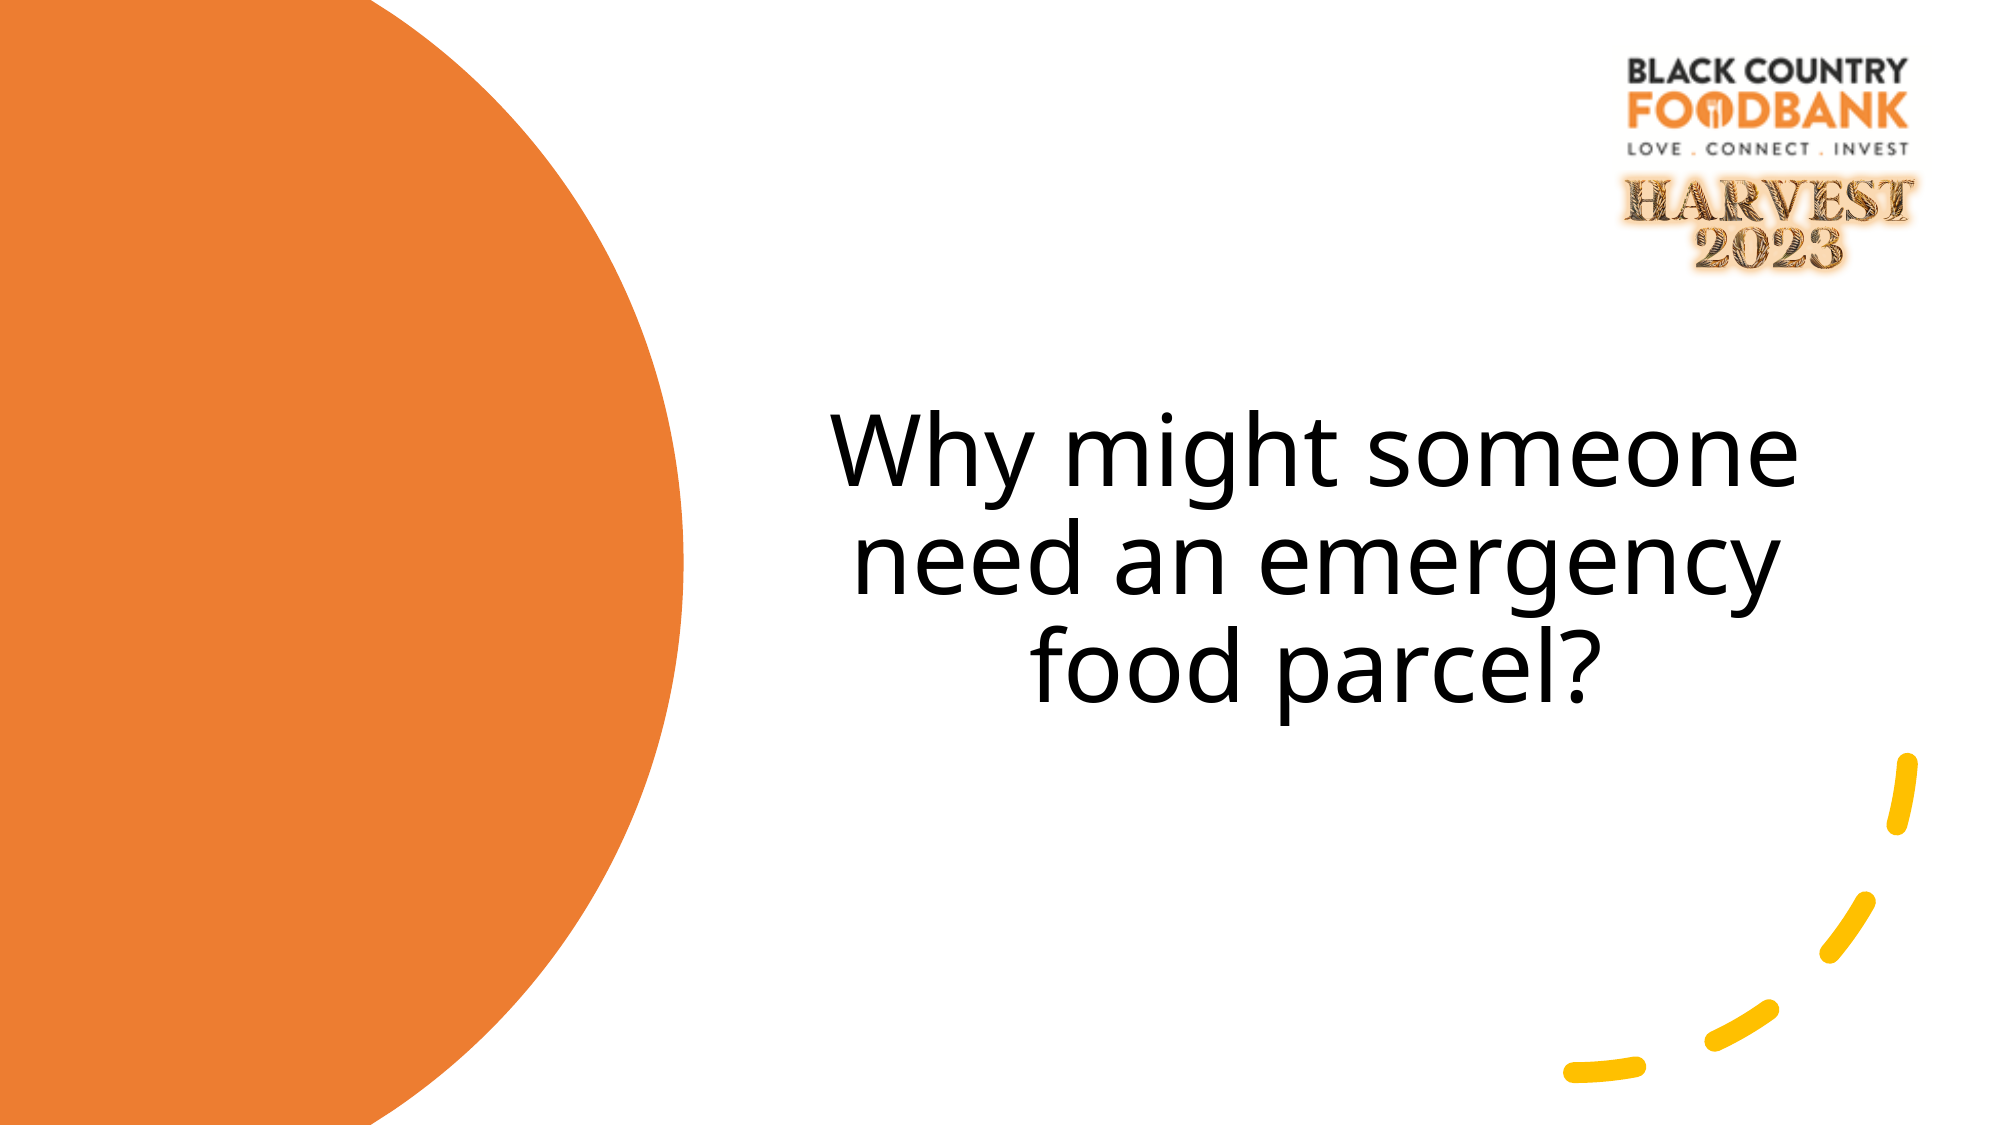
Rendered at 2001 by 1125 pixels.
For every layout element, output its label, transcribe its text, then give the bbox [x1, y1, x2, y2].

text_box [1883, 737, 1909, 867]
text_box [1572, 1021, 1754, 1074]
text_box [374, 0, 2000, 1125]
text_box [0, 0, 685, 1125]
picture [1573, 45, 1932, 290]
list Why might someone need an emergency food parcel? [749, 104, 1883, 1021]
